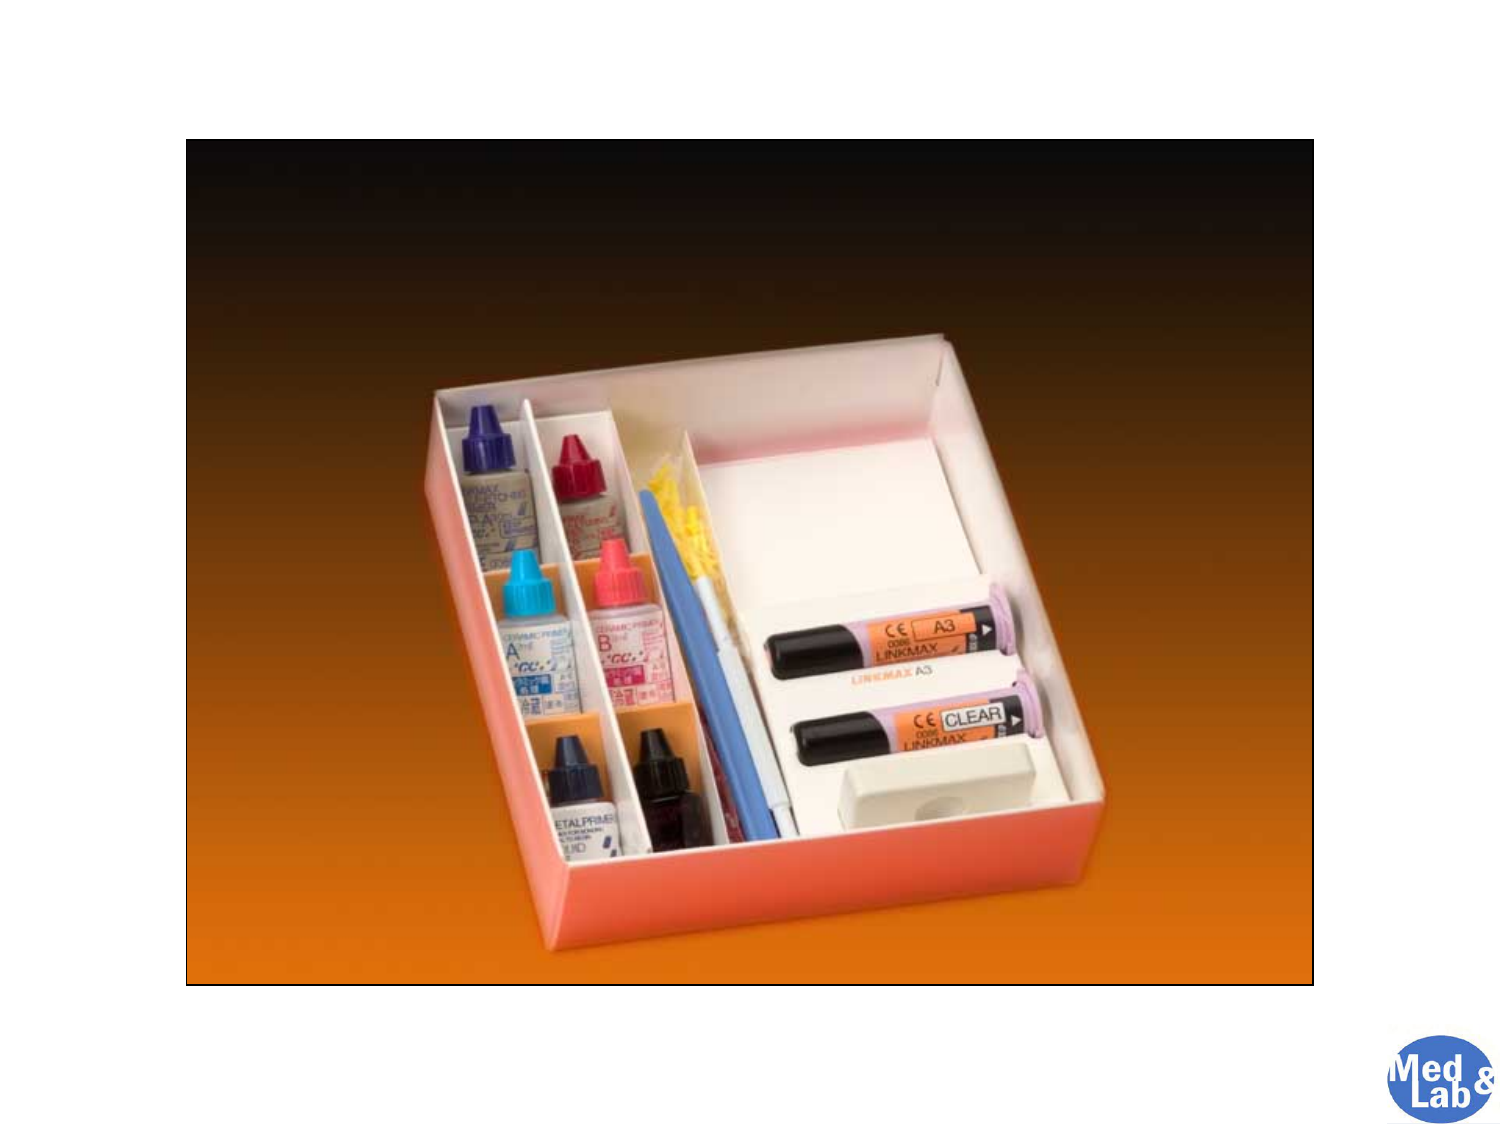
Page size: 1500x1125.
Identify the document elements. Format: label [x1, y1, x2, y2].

picture [187, 140, 1313, 985]
picture [1386, 1024, 1500, 1124]
